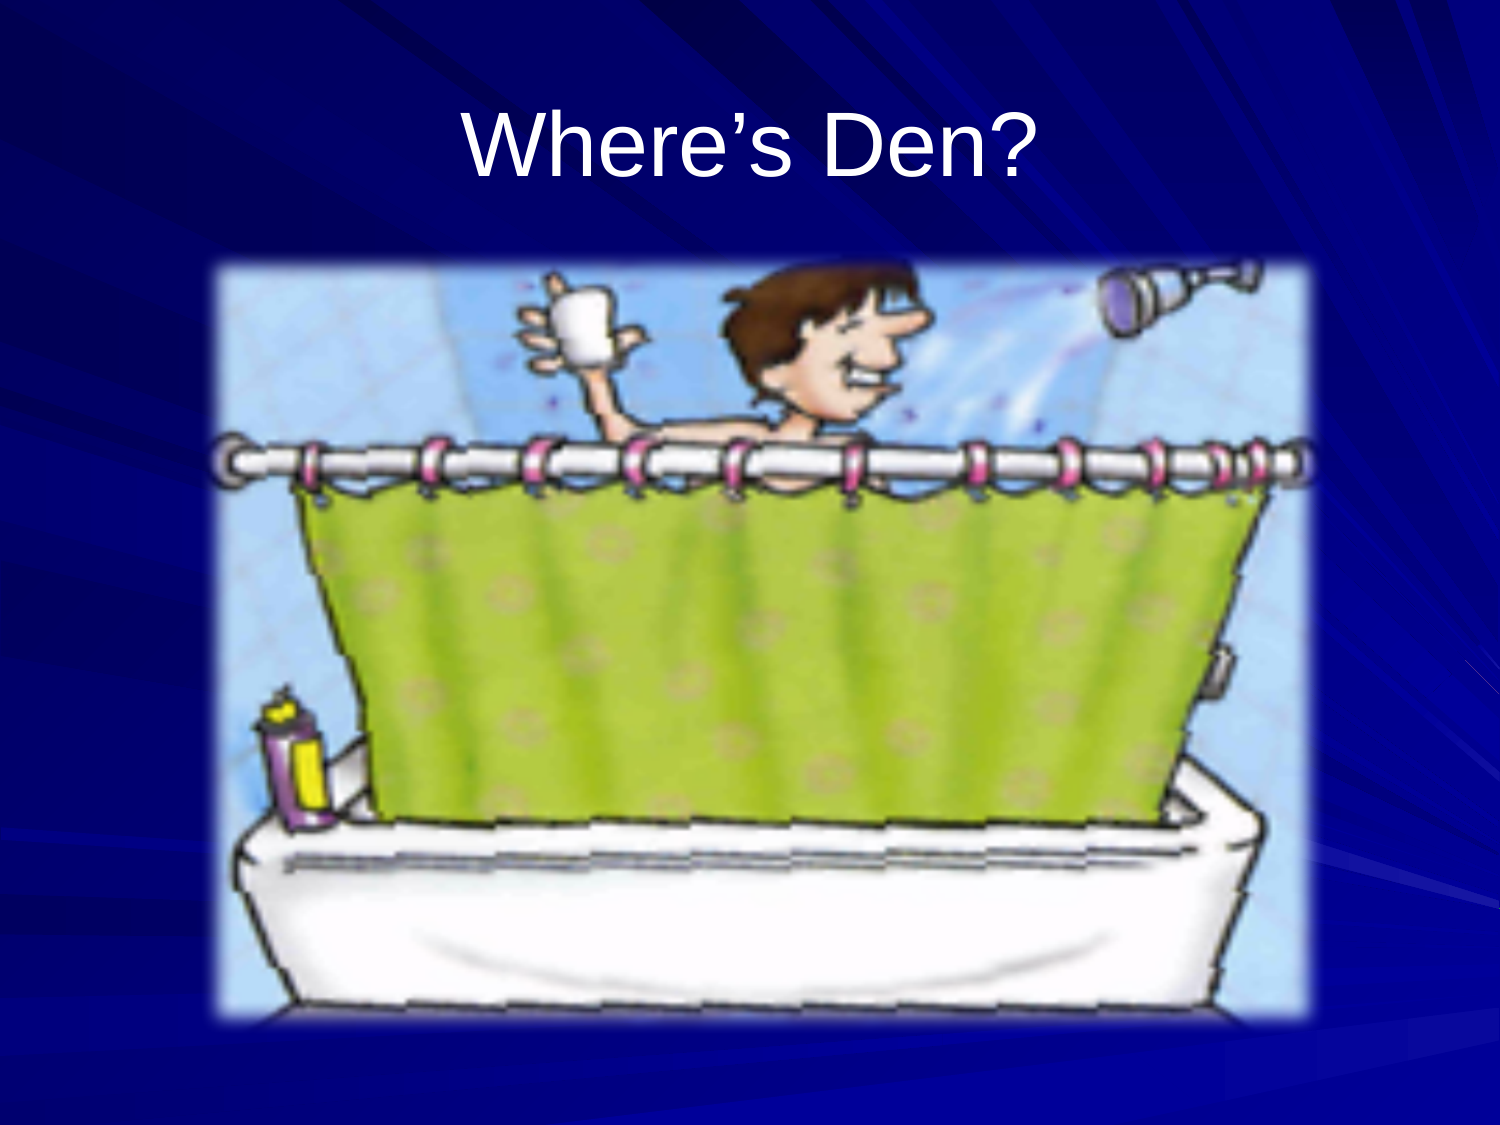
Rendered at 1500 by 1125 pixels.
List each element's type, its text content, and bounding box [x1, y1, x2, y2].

title Where’s Den? [74, 45, 1426, 234]
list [199, 249, 1326, 1035]
